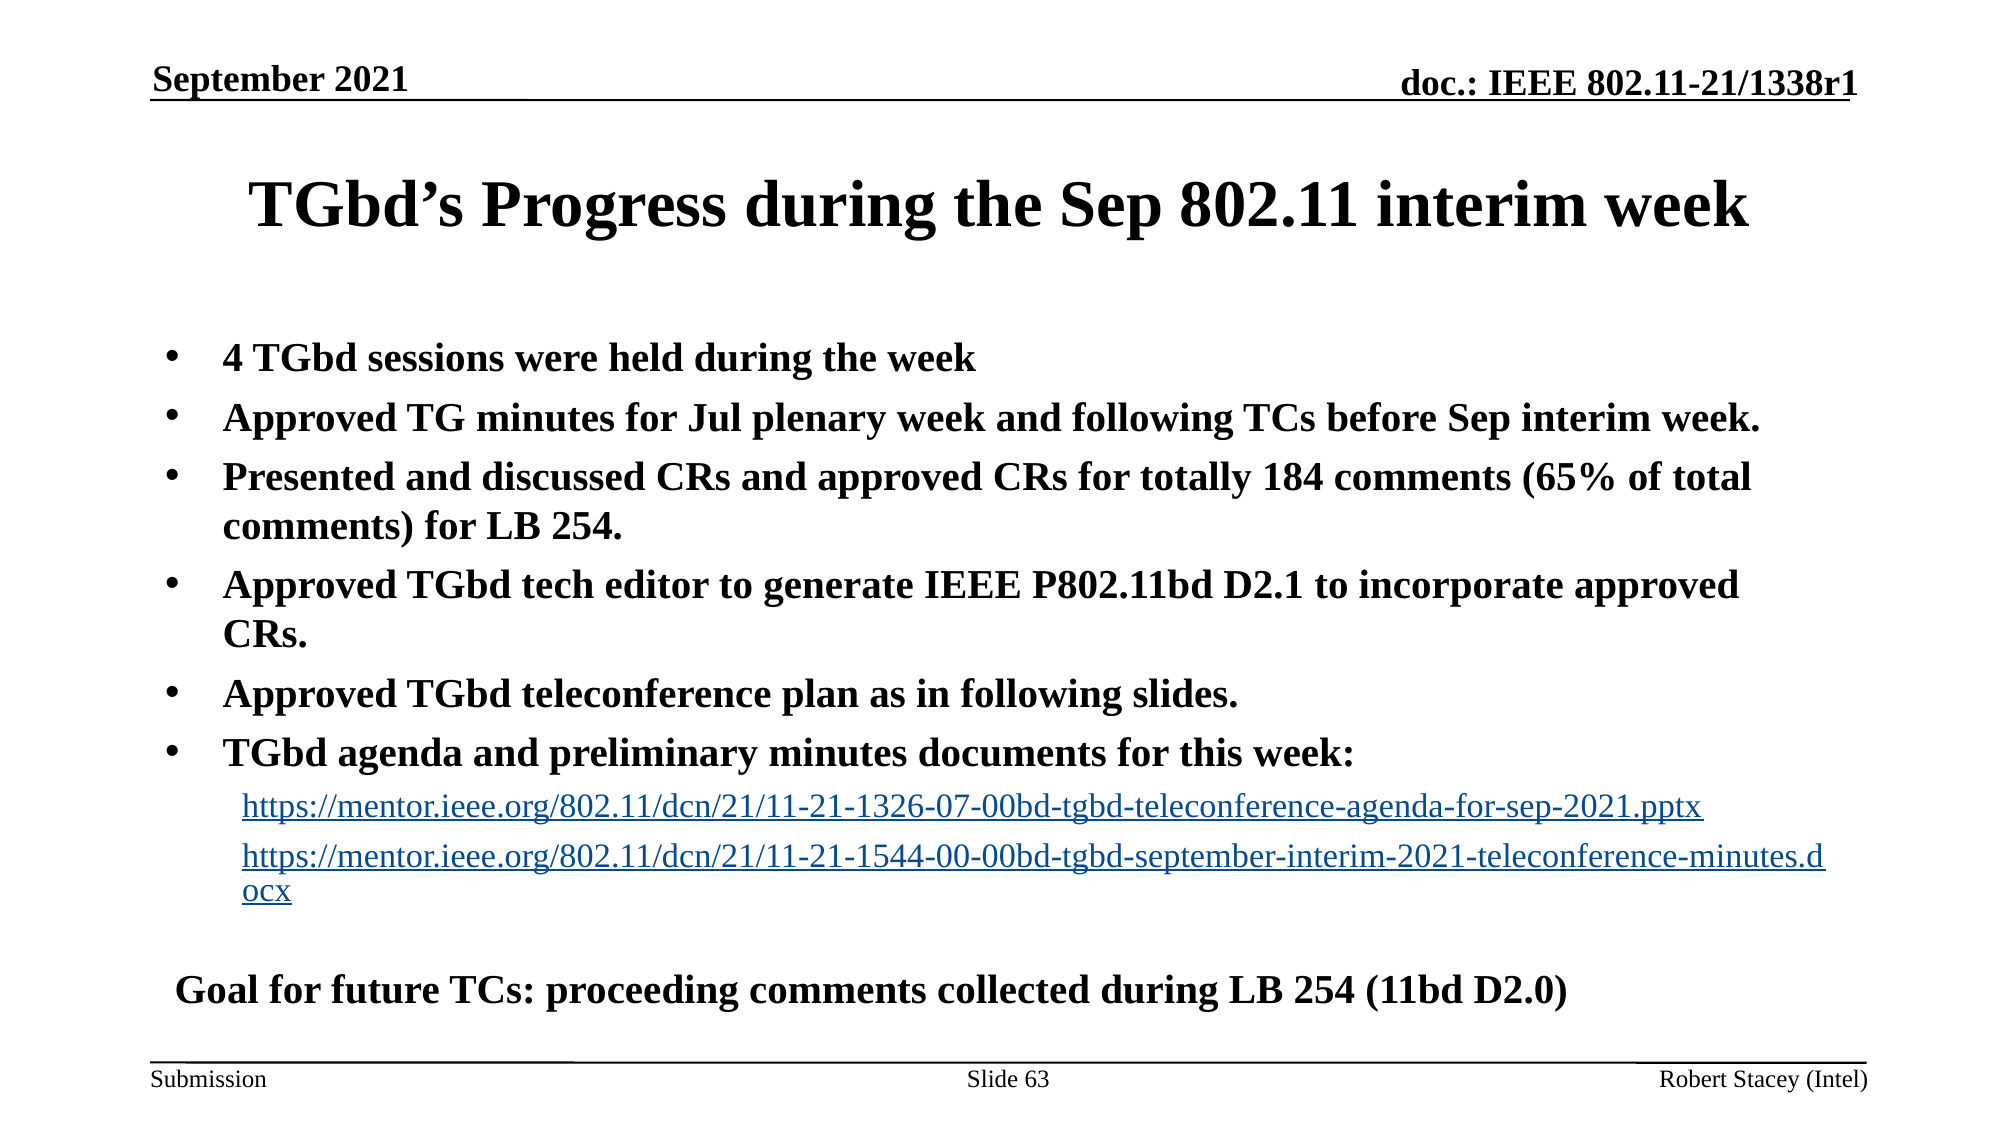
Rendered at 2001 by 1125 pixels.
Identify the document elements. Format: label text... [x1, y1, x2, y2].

slide_number Slide 63 [950, 1061, 1067, 1123]
list 4 TGbd sessions were held during the week Approved TG minutes for Jul plenary week and following TCs before Sep interim week. Presented and discussed CRs and approved CRs for totally 184 comments (65% of total comments) for LB 254. Approved TGbd tech editor to generate IEEE P802.11bd D2.1 to incorporate approved CRs. Approved TGbd teleconference plan as in following slides. TGbd agenda and preliminary minutes documents for this week: https://mentor.ieee.org/802.11/dcn/21/11-21-1326-07-00bd-tgbd-teleconference-agenda-for-sep-2021.pptx https://mentor.ieee.org/802.11/dcn/21/11-21-1544-00-00bd-tgbd-september-interim-2021-teleconference-minutes.docx Goal for future TCs: proceeding comments collected during LB 254 (11bd D2.0) [149, 322, 1850, 994]
footer Robert Stacey (Intel) [1171, 1061, 1869, 1093]
title TGbd’s Progress during the Sep 802.11 interim week [149, 112, 1850, 288]
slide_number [152, 54, 563, 100]
